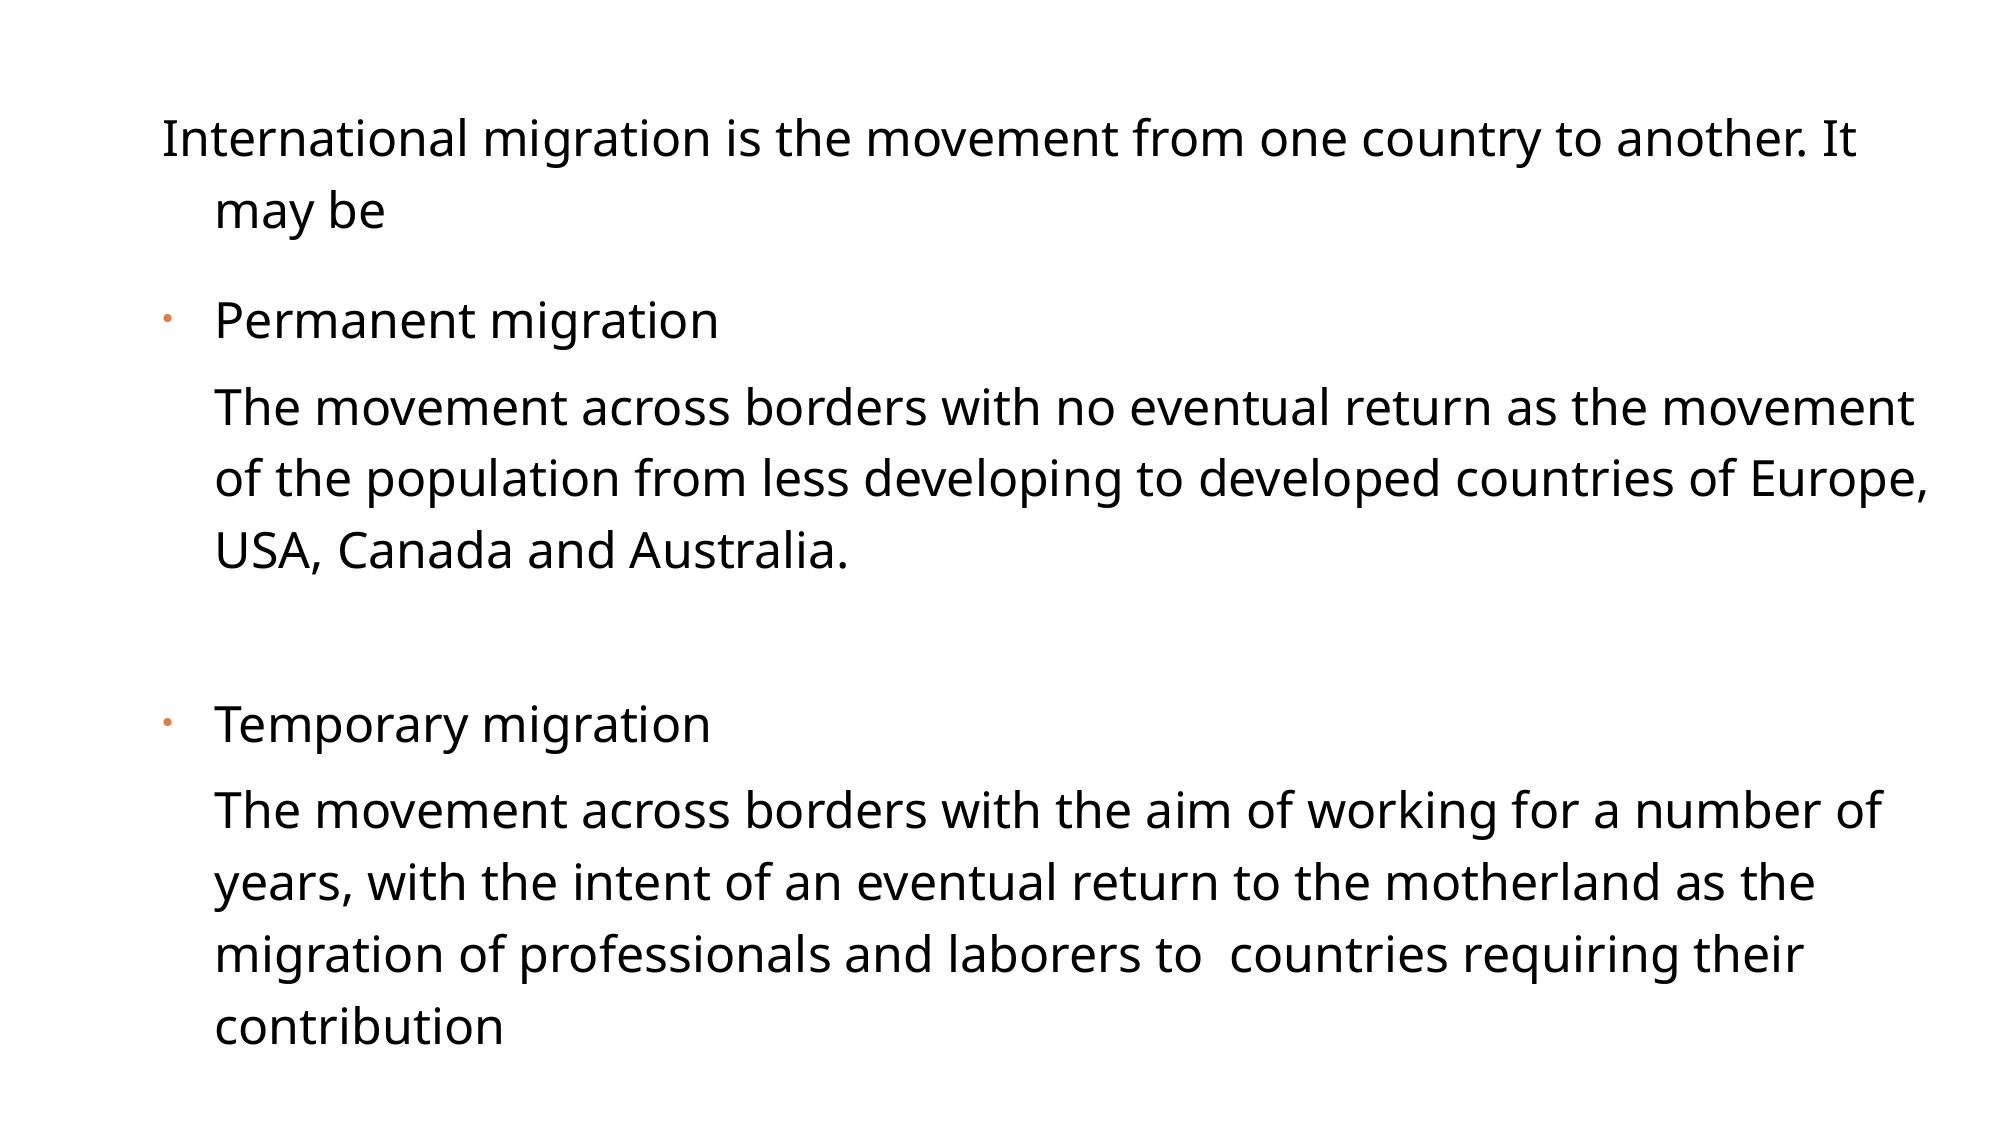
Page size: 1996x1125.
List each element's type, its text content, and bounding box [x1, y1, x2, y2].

list International migration is the movement from one country to another. It may be Permanent migration The movement across borders with no eventual return as the movement of the population from less developing to developed countries of Europe, USA, Canada and Australia. Temporary migration The movement across borders with the aim of working for a number of years, with the intent of an eventual return to the motherland as the migration of professionals and laborers to countries requiring their contribution The effect of migration on population size compared to fertility and mortality. [147, 87, 1960, 1075]
